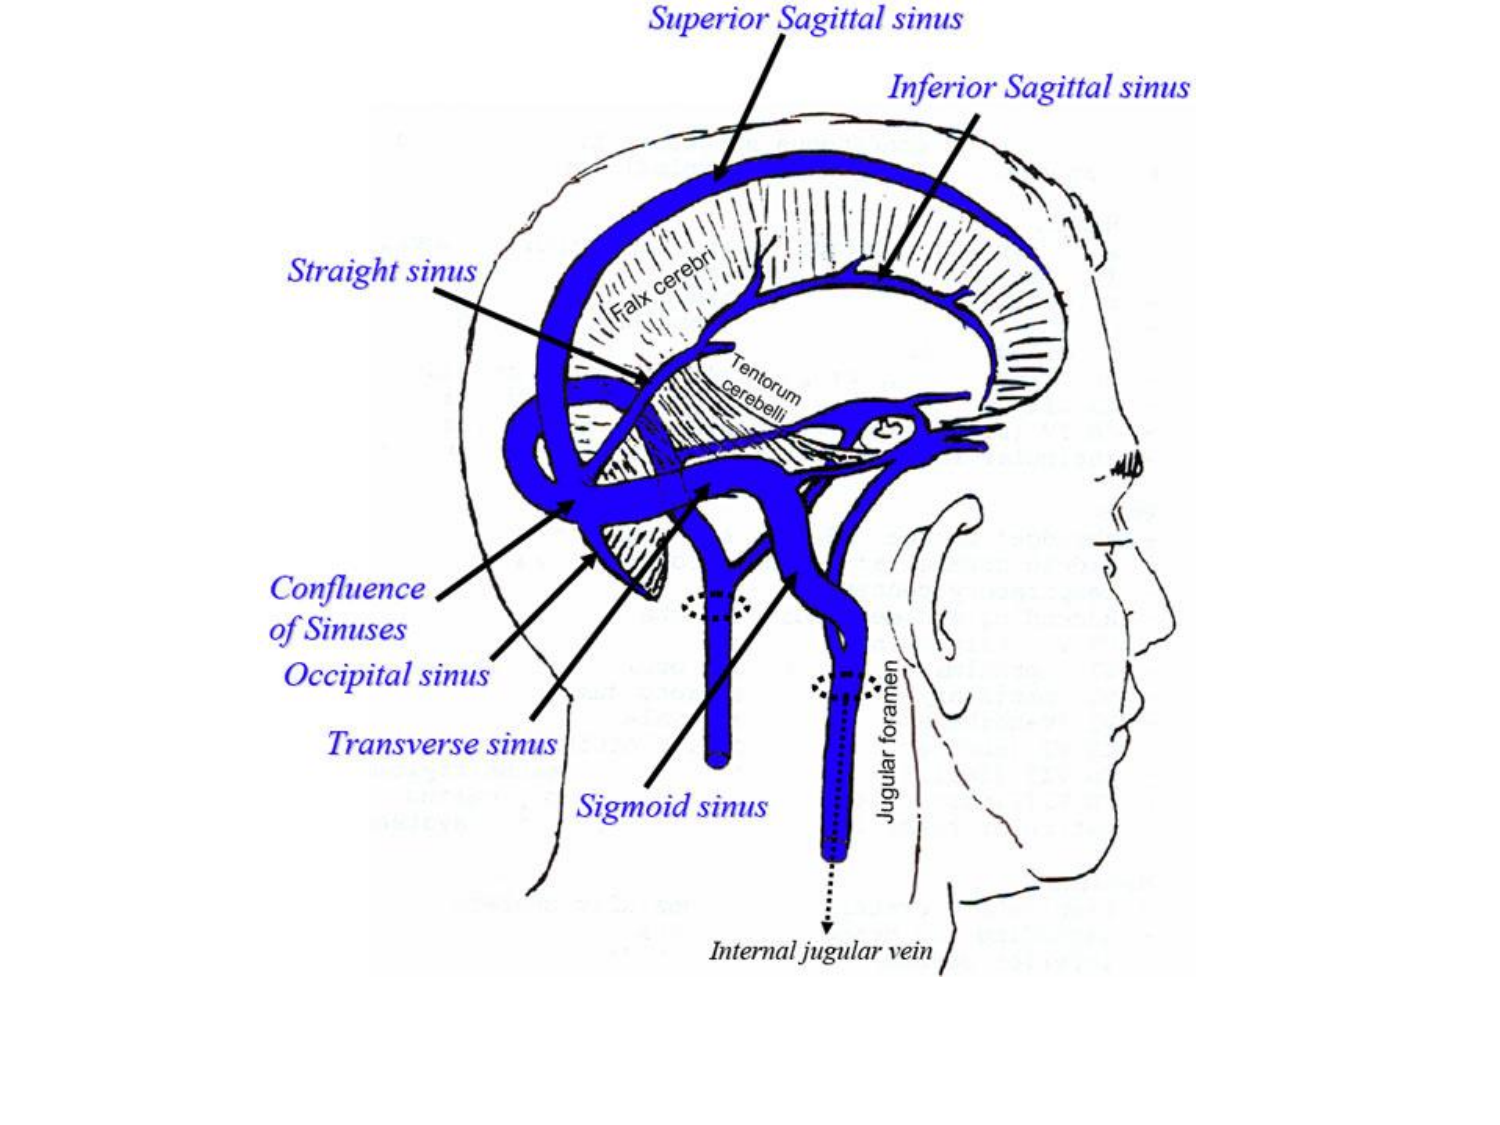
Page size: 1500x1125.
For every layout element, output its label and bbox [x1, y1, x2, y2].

picture [257, 0, 1196, 977]
